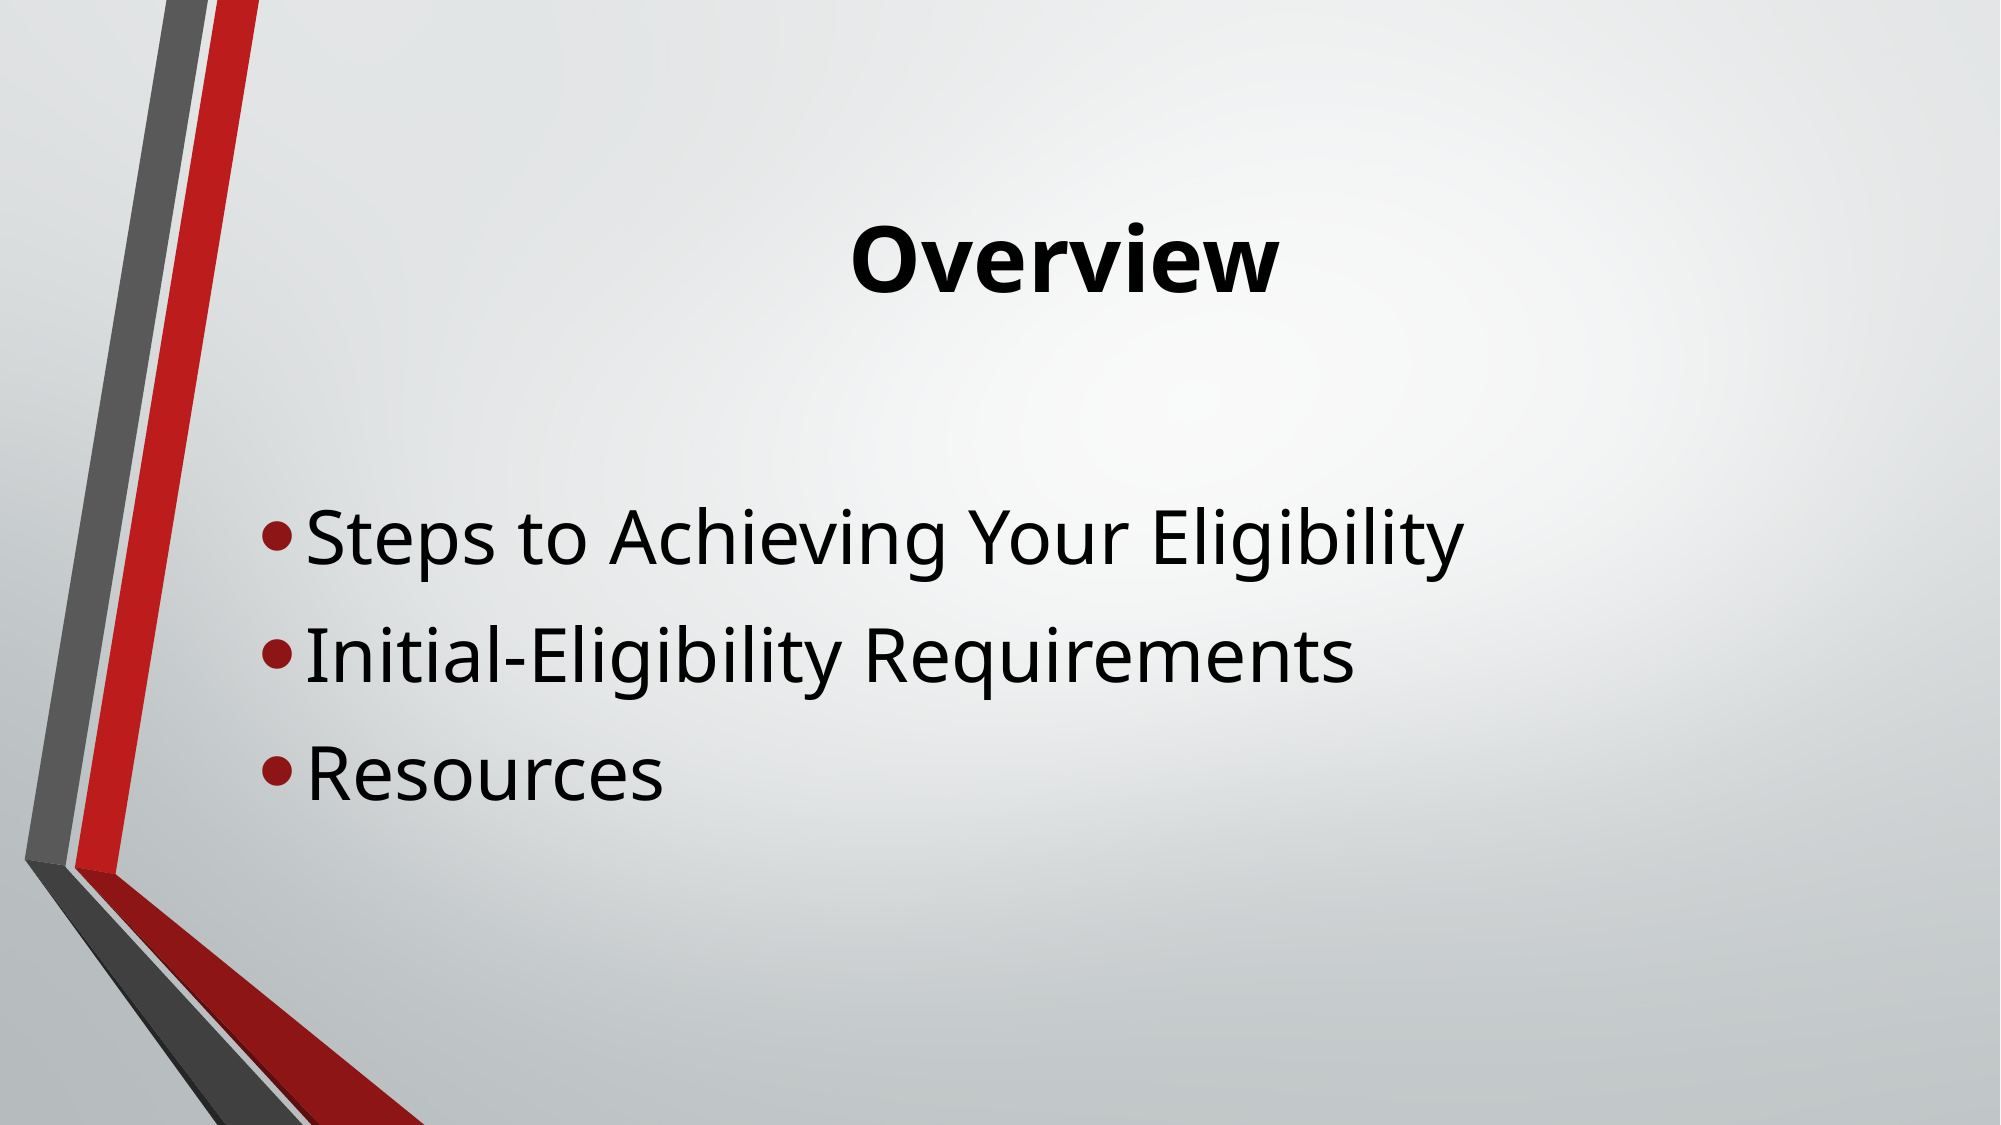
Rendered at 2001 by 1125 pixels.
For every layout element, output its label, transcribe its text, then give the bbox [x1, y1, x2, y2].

list Steps to Achieving Your Eligibility Initial-Eligibility Requirements Resources [243, 437, 1887, 950]
title Overview [243, 112, 1887, 400]
